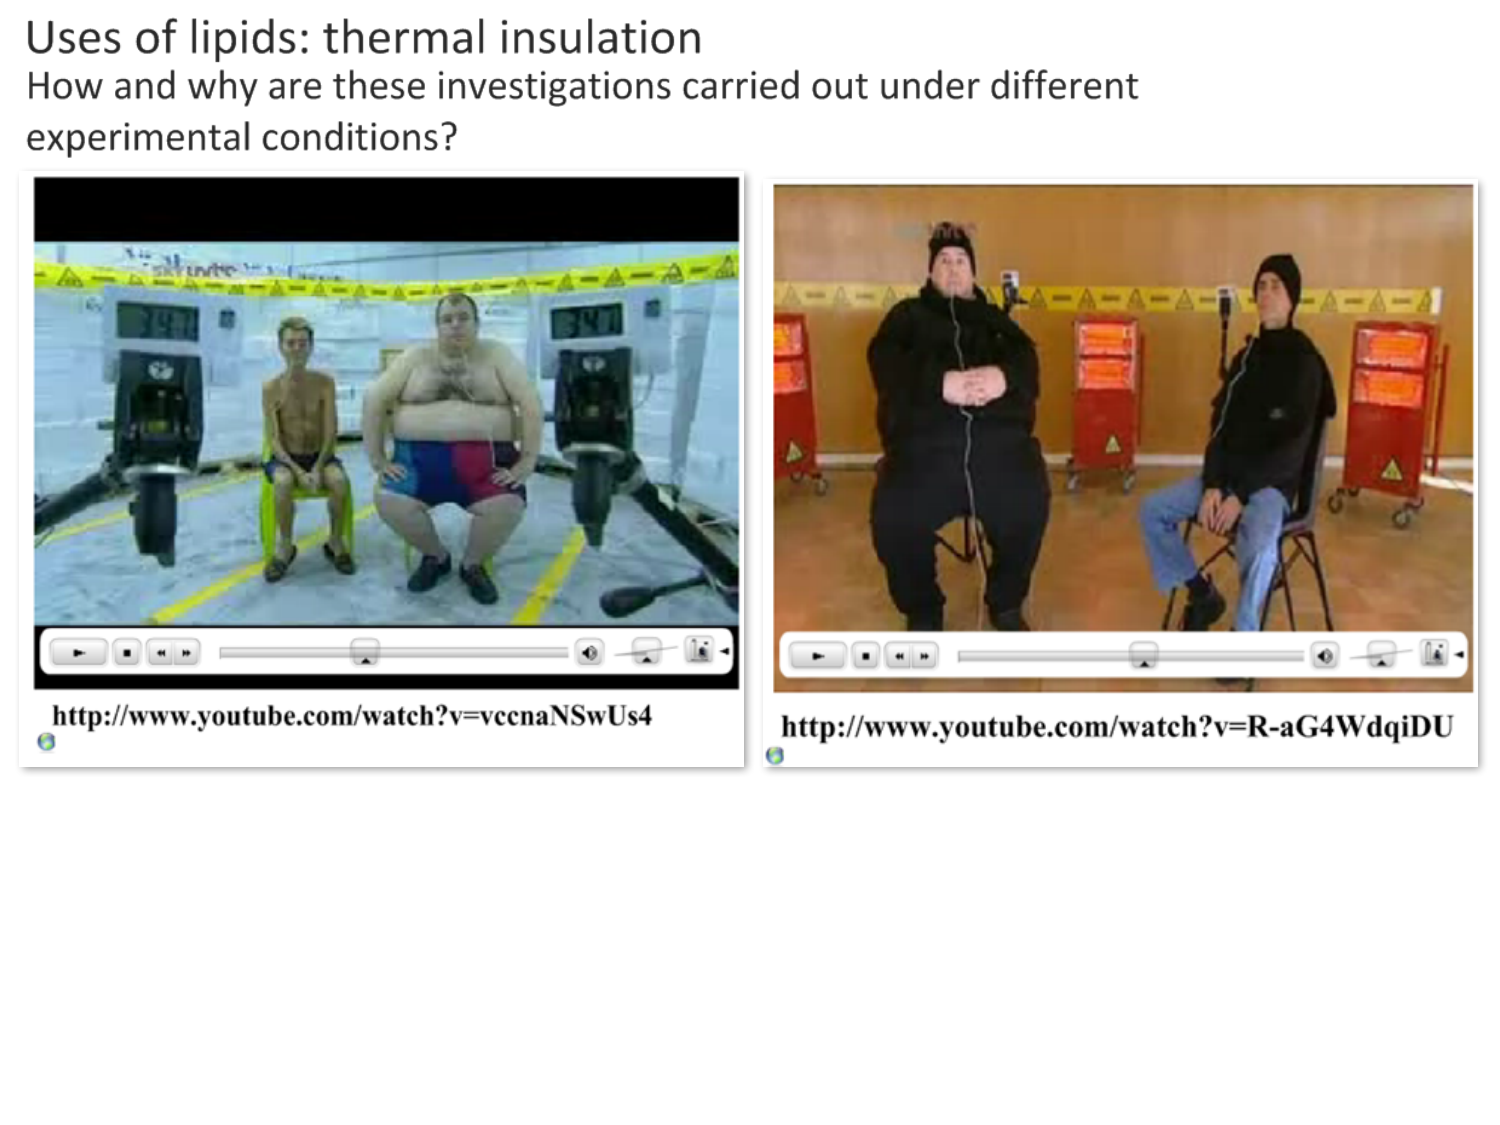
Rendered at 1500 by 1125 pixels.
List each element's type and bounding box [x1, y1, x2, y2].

picture [16, 8, 1486, 1033]
